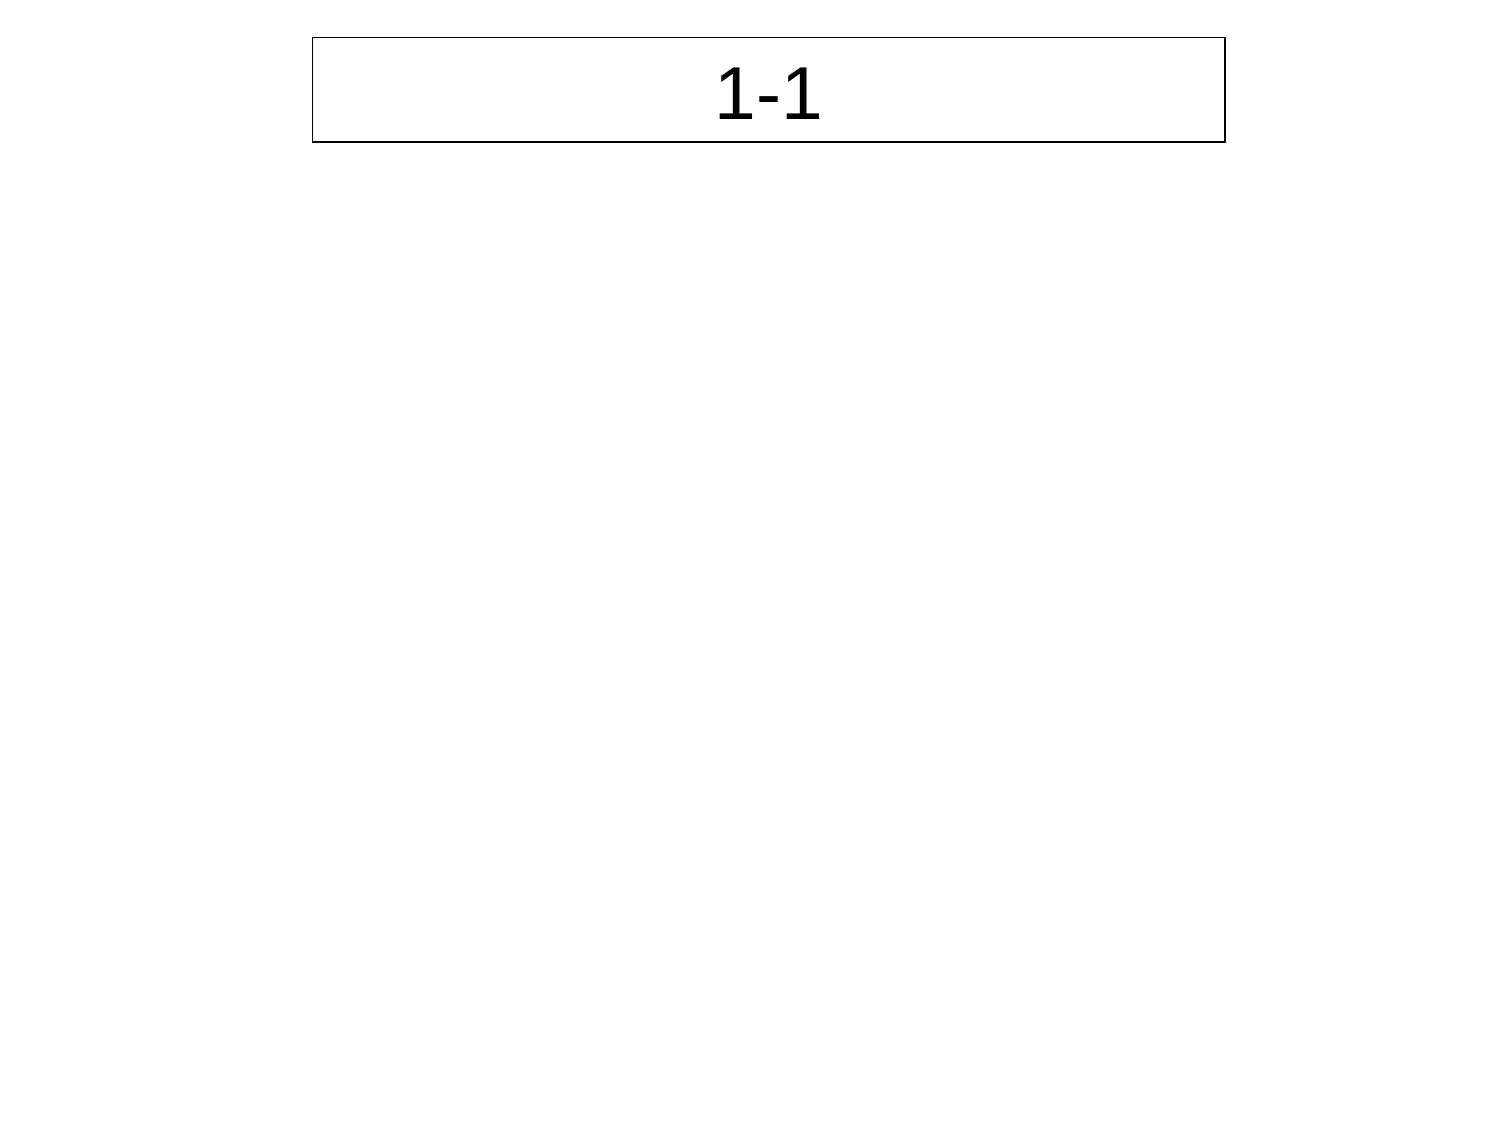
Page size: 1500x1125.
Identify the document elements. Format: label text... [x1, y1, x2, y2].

text_box 1-1 [312, 37, 1225, 143]
